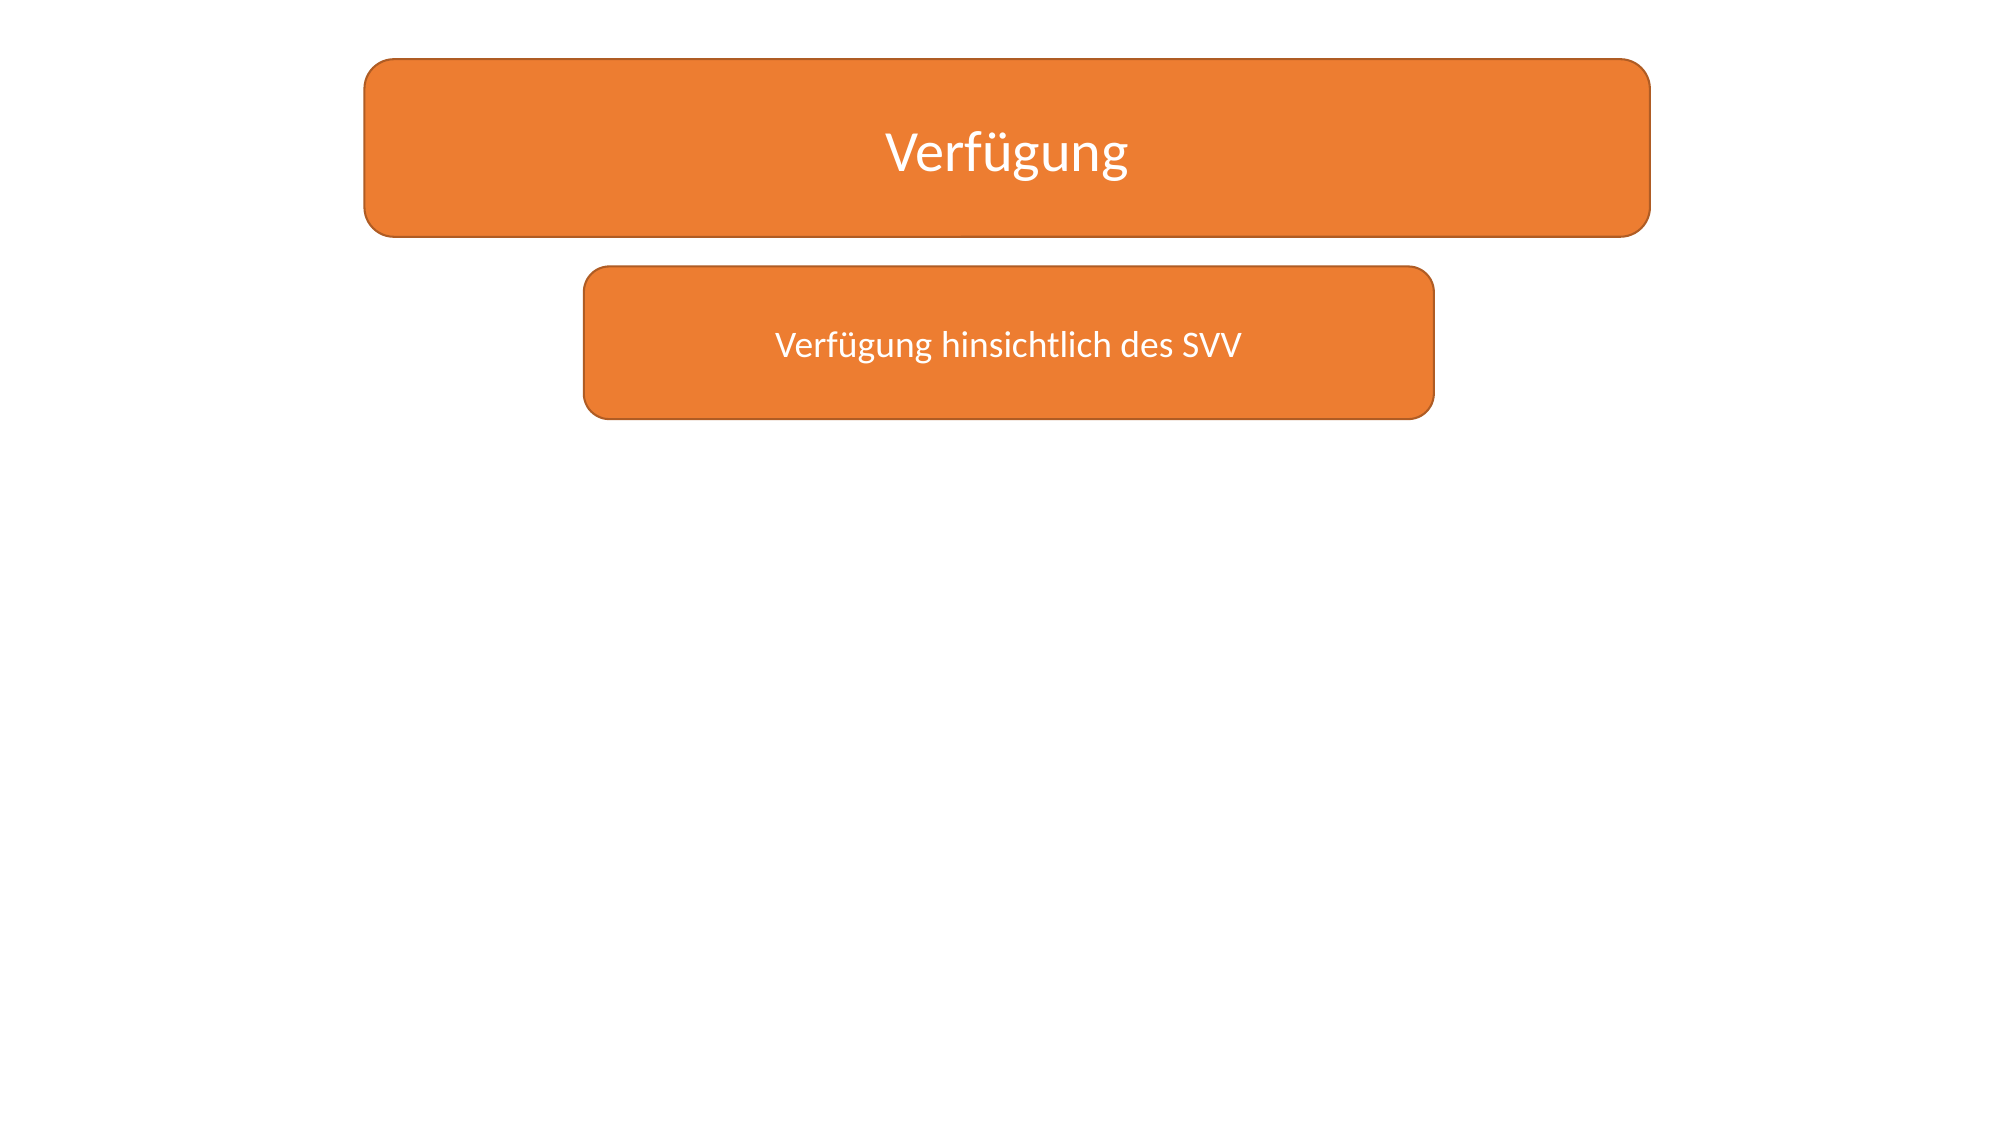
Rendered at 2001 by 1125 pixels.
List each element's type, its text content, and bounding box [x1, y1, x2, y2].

text_box Verfügung [363, 58, 1651, 238]
text_box Verfügung hinsichtlich des SVV [582, 265, 1435, 421]
